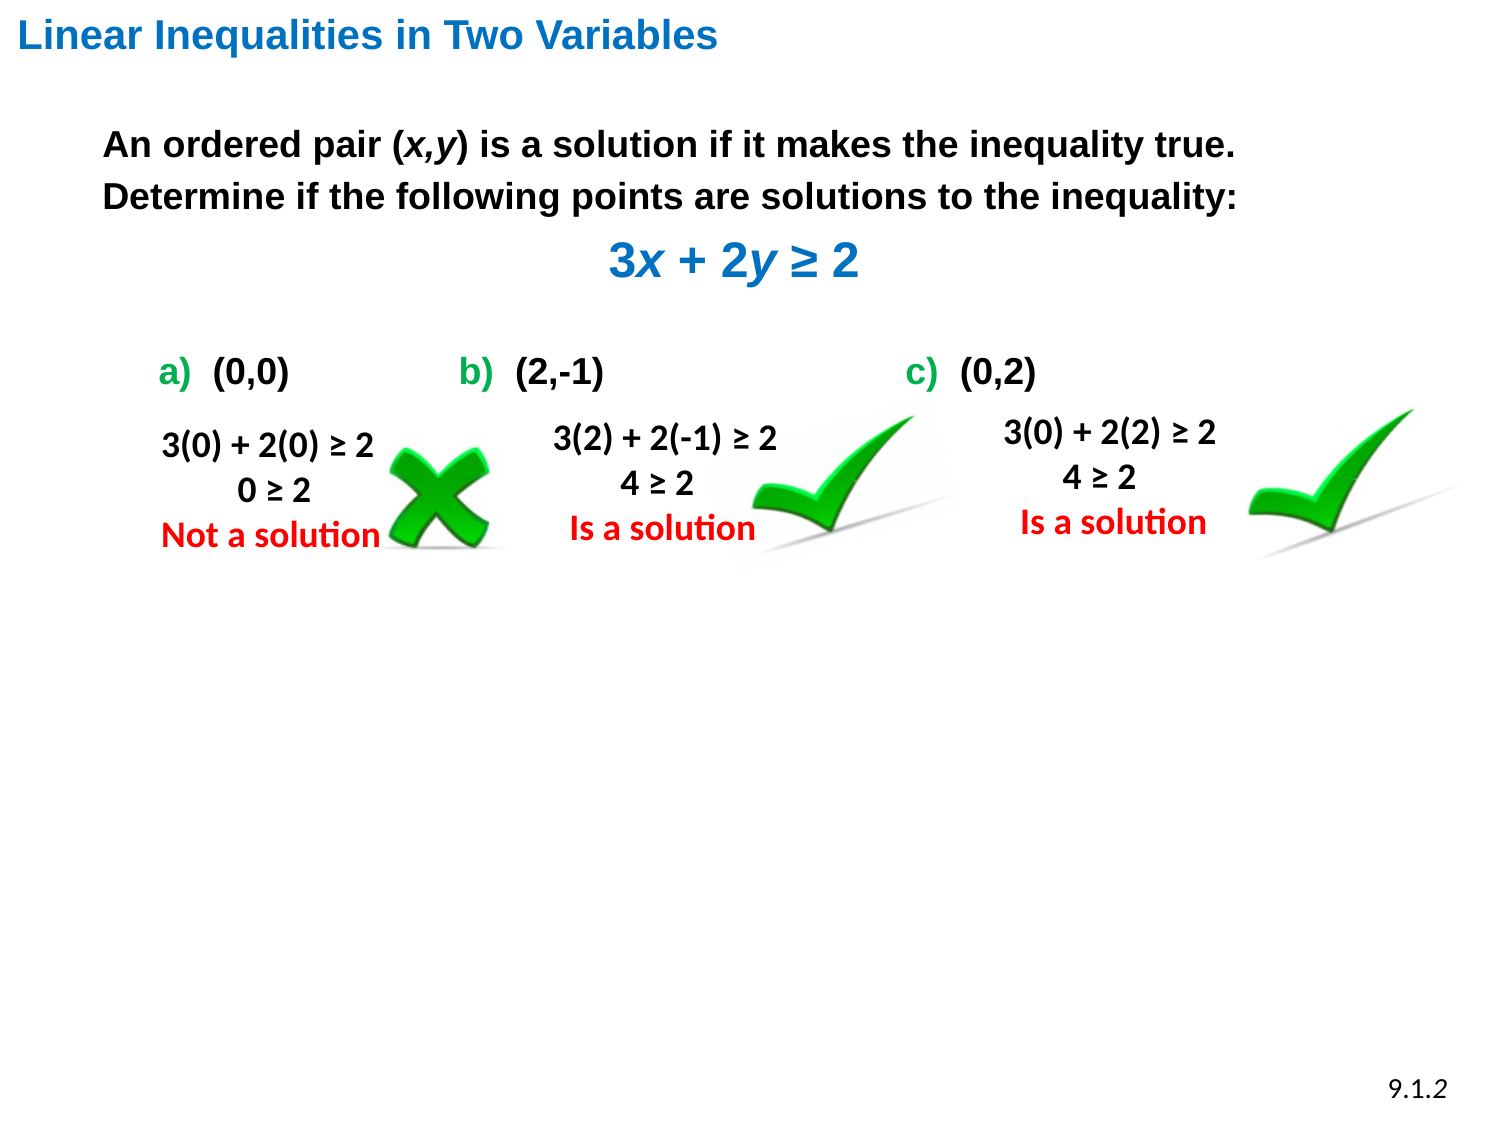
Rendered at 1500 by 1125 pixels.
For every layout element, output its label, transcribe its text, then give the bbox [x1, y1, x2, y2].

text_box 3(0) + 2(0) ≥ 2 0 ≥ 2 Not a solution [146, 412, 397, 563]
picture [1205, 387, 1468, 583]
text_box Linear Inequalities in Two Variables [2, 0, 735, 65]
picture [376, 437, 513, 558]
picture [712, 424, 962, 575]
text_box 9.1.2 [1372, 1061, 1462, 1112]
text_box 3(0) + 2(2) ≥ 2 4 ≥ 2 Is a solution [988, 399, 1232, 550]
text_box An ordered pair (x,y) is a solution if it makes the inequality true. Determine if the following points are solutions to the inequality: 3x + 2y ≥ 2 a) (0,0) b) (2,-1) c) (0,2) [87, 112, 1363, 463]
text_box 3(2) + 2(-1) ≥ 2 4 ≥ 2 Is a solution [537, 405, 793, 556]
